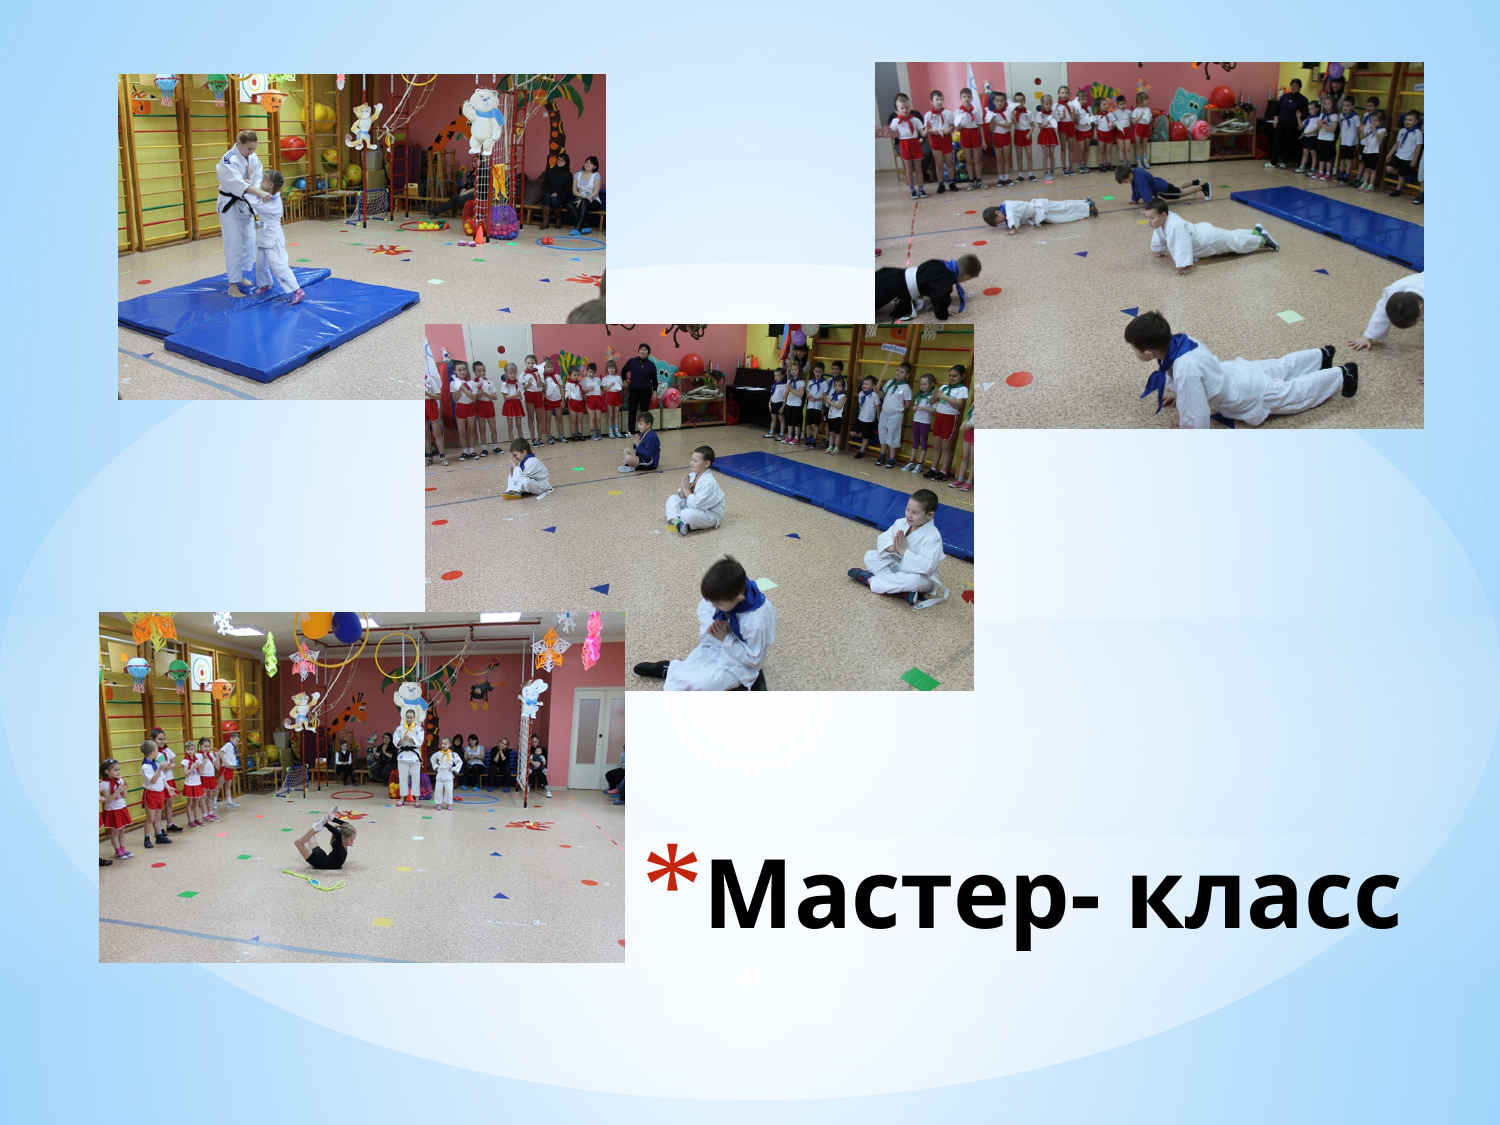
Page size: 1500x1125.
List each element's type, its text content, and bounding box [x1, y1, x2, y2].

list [874, 62, 1425, 429]
picture [98, 612, 625, 963]
title Мастер- класс [350, 825, 1419, 1013]
picture [118, 74, 606, 401]
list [424, 324, 975, 692]
